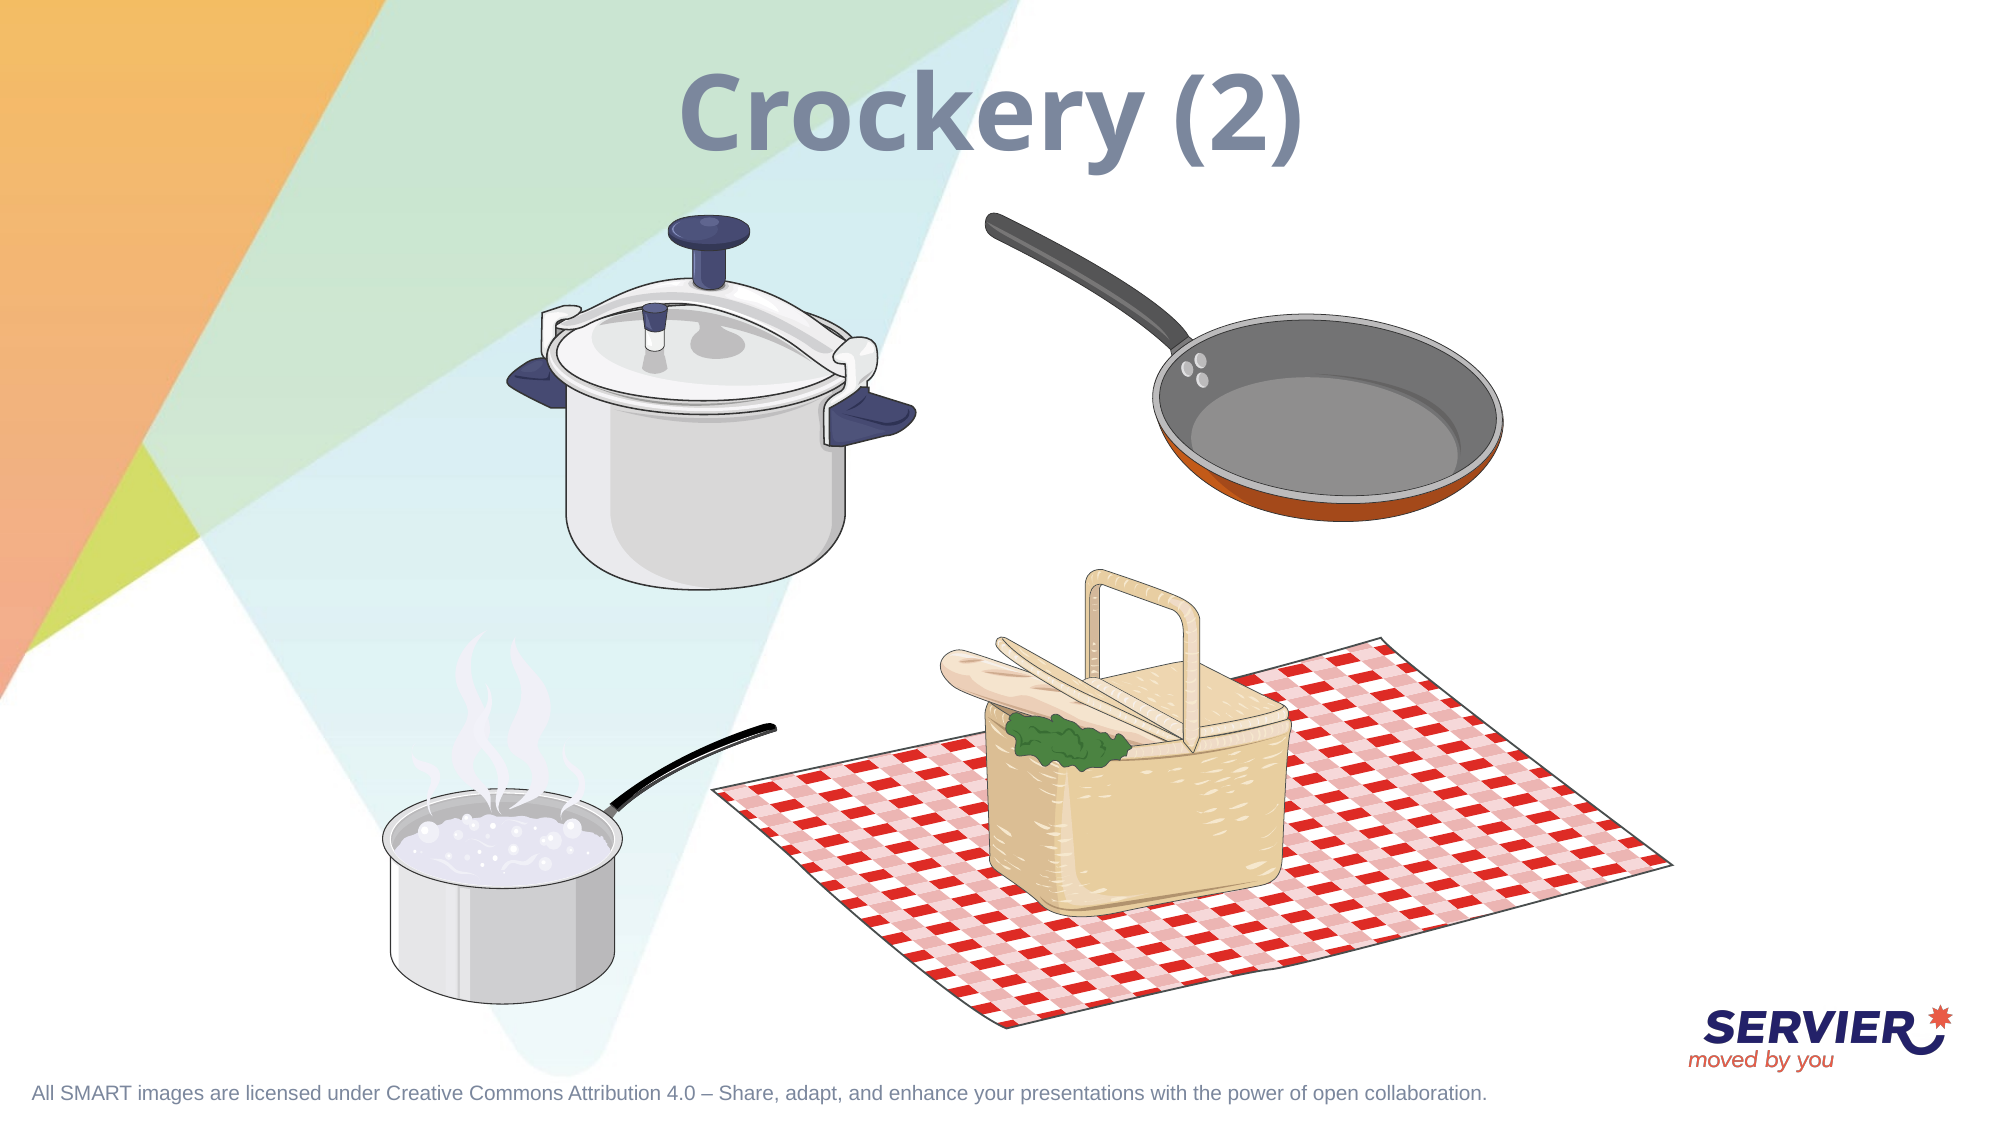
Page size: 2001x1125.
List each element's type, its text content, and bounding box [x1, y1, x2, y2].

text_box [501, 215, 923, 592]
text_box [984, 208, 1508, 535]
title Crockery (2) [55, 12, 1927, 232]
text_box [711, 637, 1673, 1030]
picture [0, 0, 2001, 1125]
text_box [926, 566, 1297, 925]
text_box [382, 629, 780, 1005]
